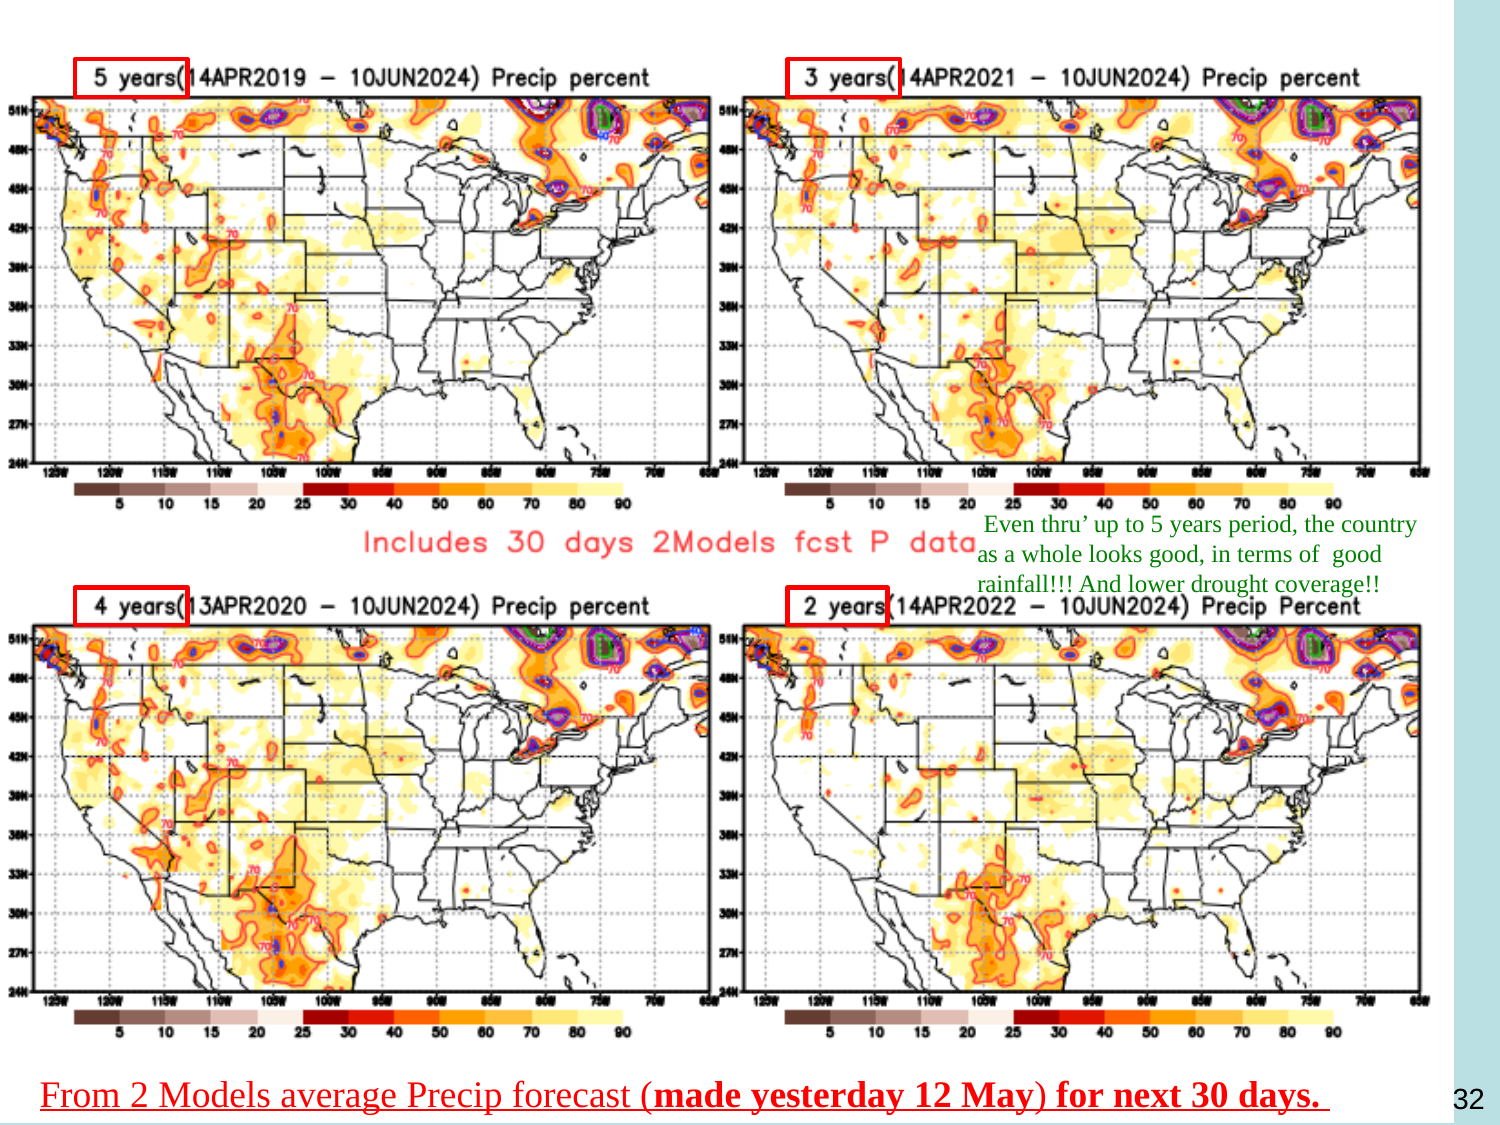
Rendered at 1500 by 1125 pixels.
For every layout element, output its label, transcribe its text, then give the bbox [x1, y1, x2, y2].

slide_number 32 [1458, 1072, 1500, 1124]
picture [0, 0, 1454, 1124]
